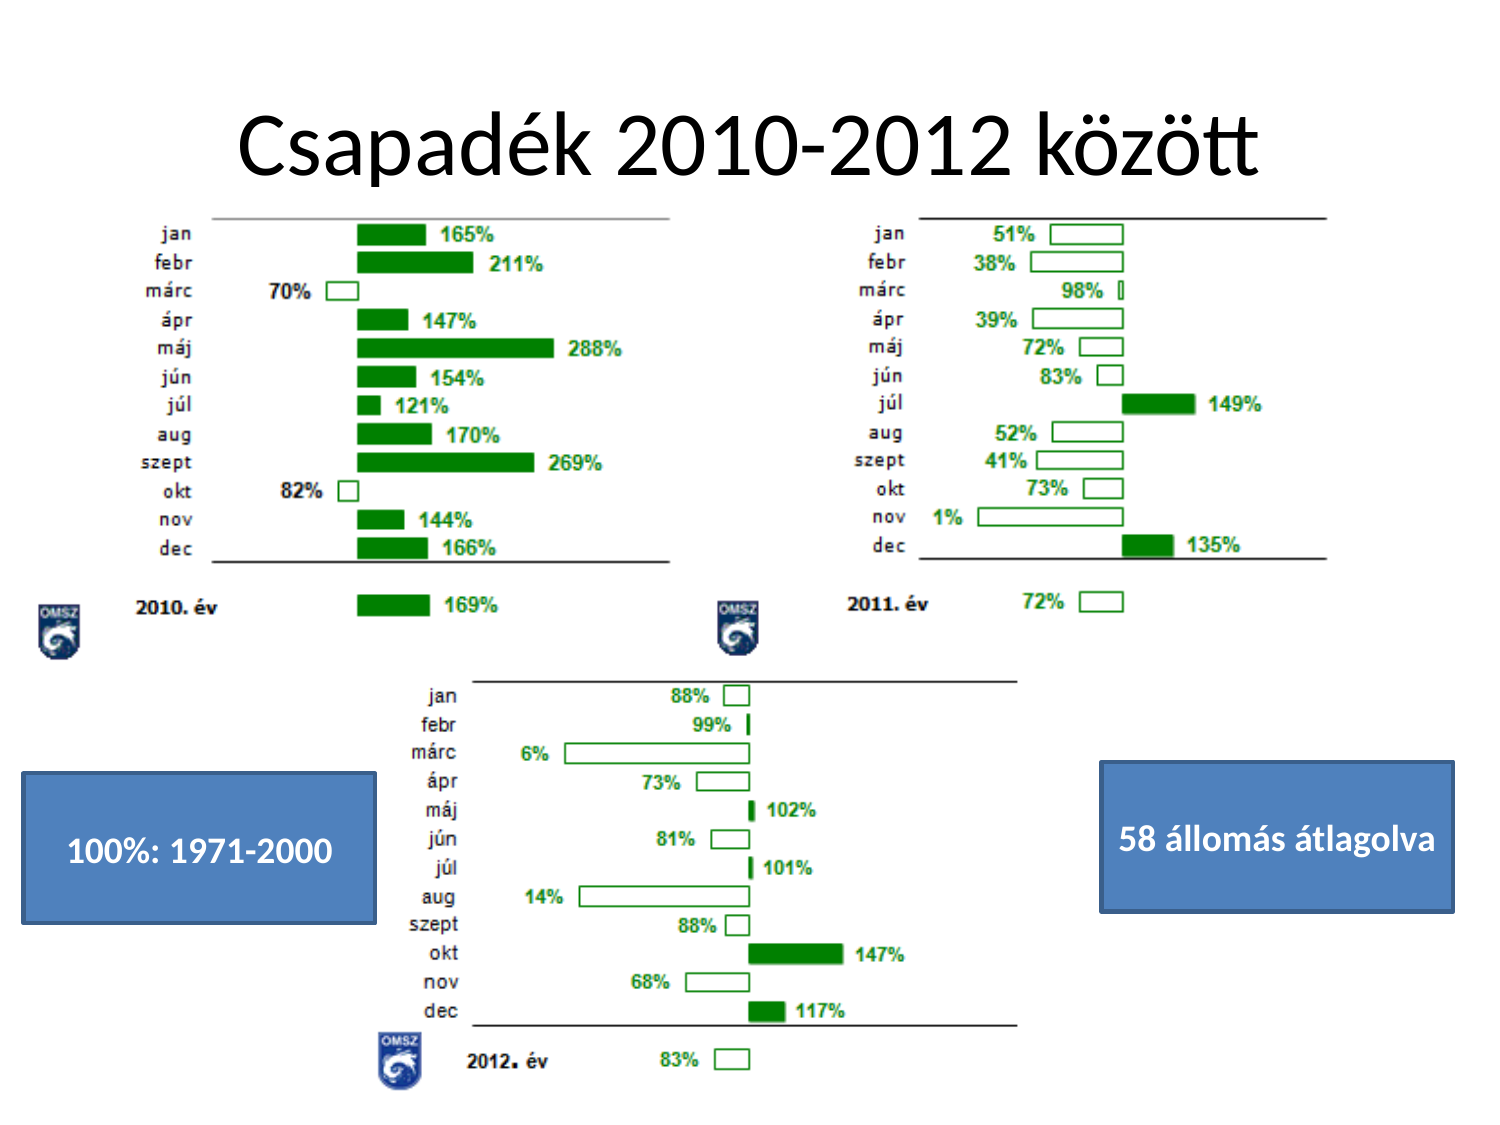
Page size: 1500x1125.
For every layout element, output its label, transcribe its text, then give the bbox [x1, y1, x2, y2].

title Csapadék 2010-2012 között [75, 45, 1425, 185]
text_box 100%: 1971-2000 [21, 771, 369, 925]
text_box 58 állomás átlagolva [1099, 760, 1455, 914]
picture [34, 187, 1437, 1094]
